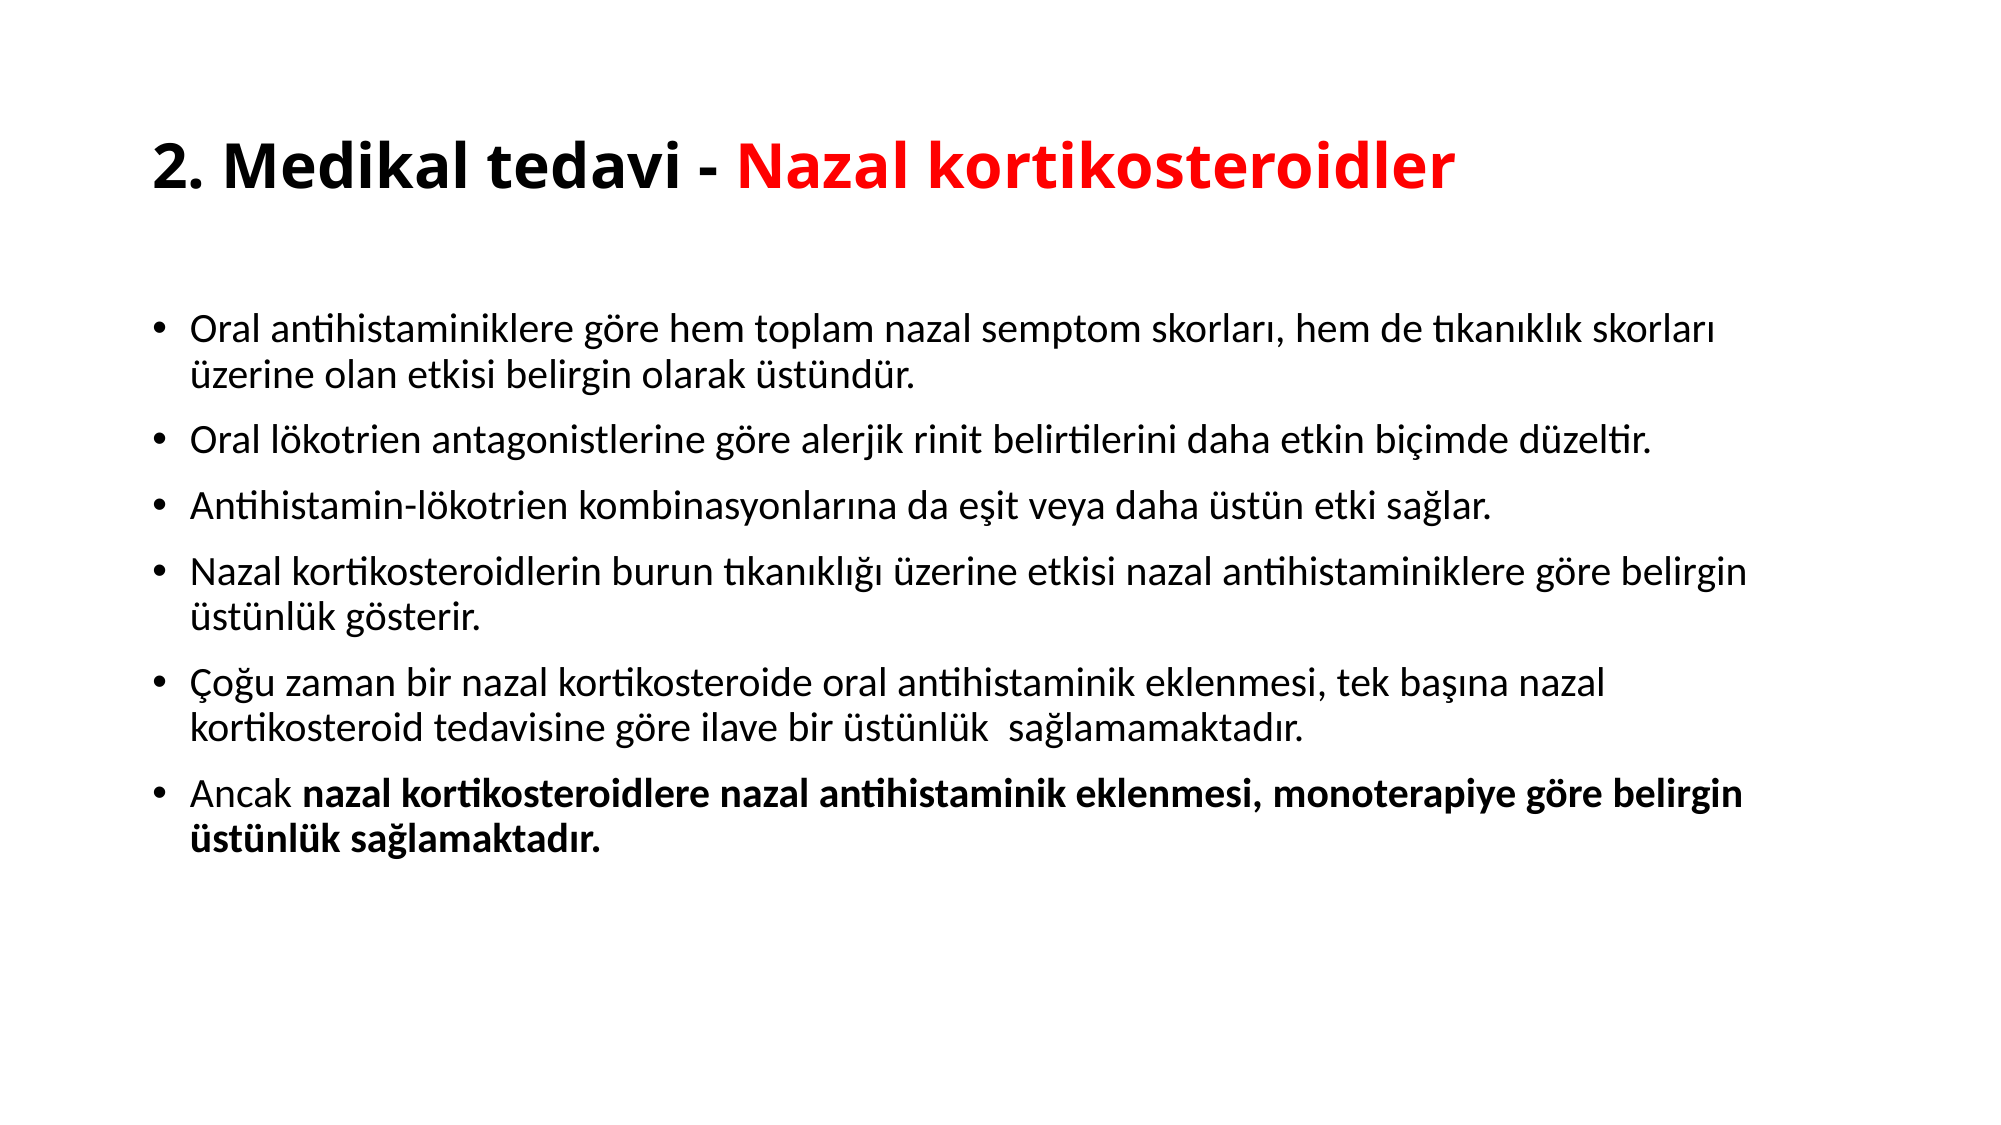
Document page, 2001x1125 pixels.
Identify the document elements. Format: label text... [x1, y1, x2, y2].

list Oral antihistaminiklere göre hem toplam nazal semptom skorları, hem de tıkanıklık skorları üzerine olan etkisi belirgin olarak üstündür. Oral lökotrien antagonistlerine göre alerjik rinit belirtilerini daha etkin biçimde düzeltir. Antihistamin-lökotrien kombinasyonlarına da eşit veya daha üstün etki sağlar. Nazal kortikosteroidlerin burun tıkanıklığı üzerine etkisi nazal antihistaminiklere göre belirgin üstünlük gösterir. Çoğu zaman bir nazal kortikosteroide oral antihistaminik eklenmesi, tek başına nazal kortikosteroid tedavisine göre ilave bir üstünlük sağlamamaktadır. Ancak nazal kortikosteroidlere nazal antihistaminik eklenmesi, monoterapiye göre belirgin üstünlük sağlamaktadır. [137, 299, 1863, 1014]
title 2. Medikal tedavi - Nazal kortikosteroidler [137, 59, 1863, 278]
